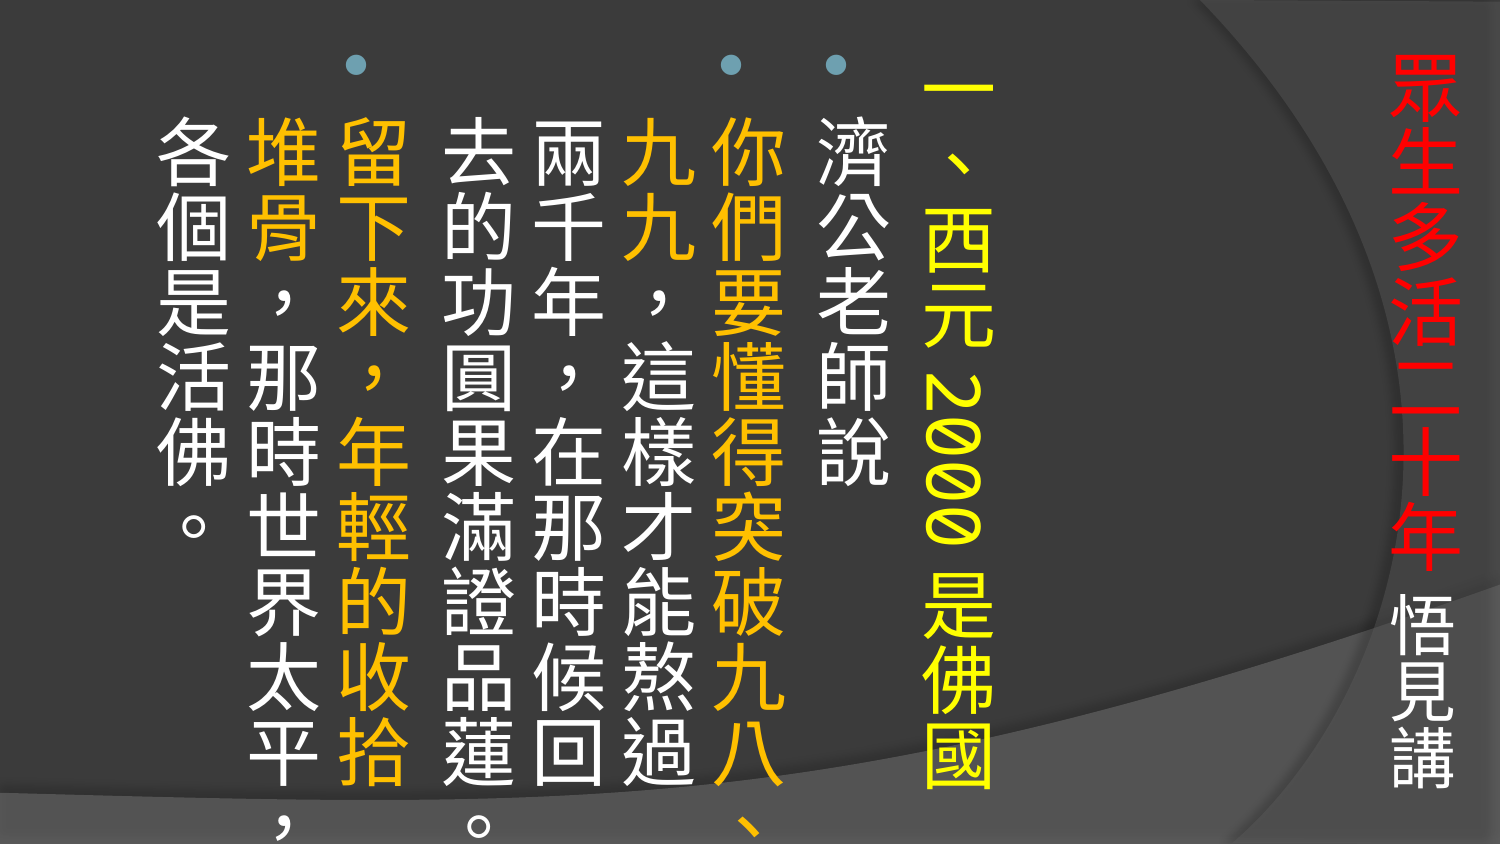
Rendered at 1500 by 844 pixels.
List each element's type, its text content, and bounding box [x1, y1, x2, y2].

title 眾生多活二十年 悟見講 [1364, 21, 1483, 820]
list 一、西元2000是佛國 濟公老師說 你們要懂得突破九八、九九，這樣才能熬過兩千年，在那時候回去的功圓果滿證品蓮。 留下來，年輕的收拾堆骨，那時世界太平，各個是活佛。 [34, 30, 1370, 822]
